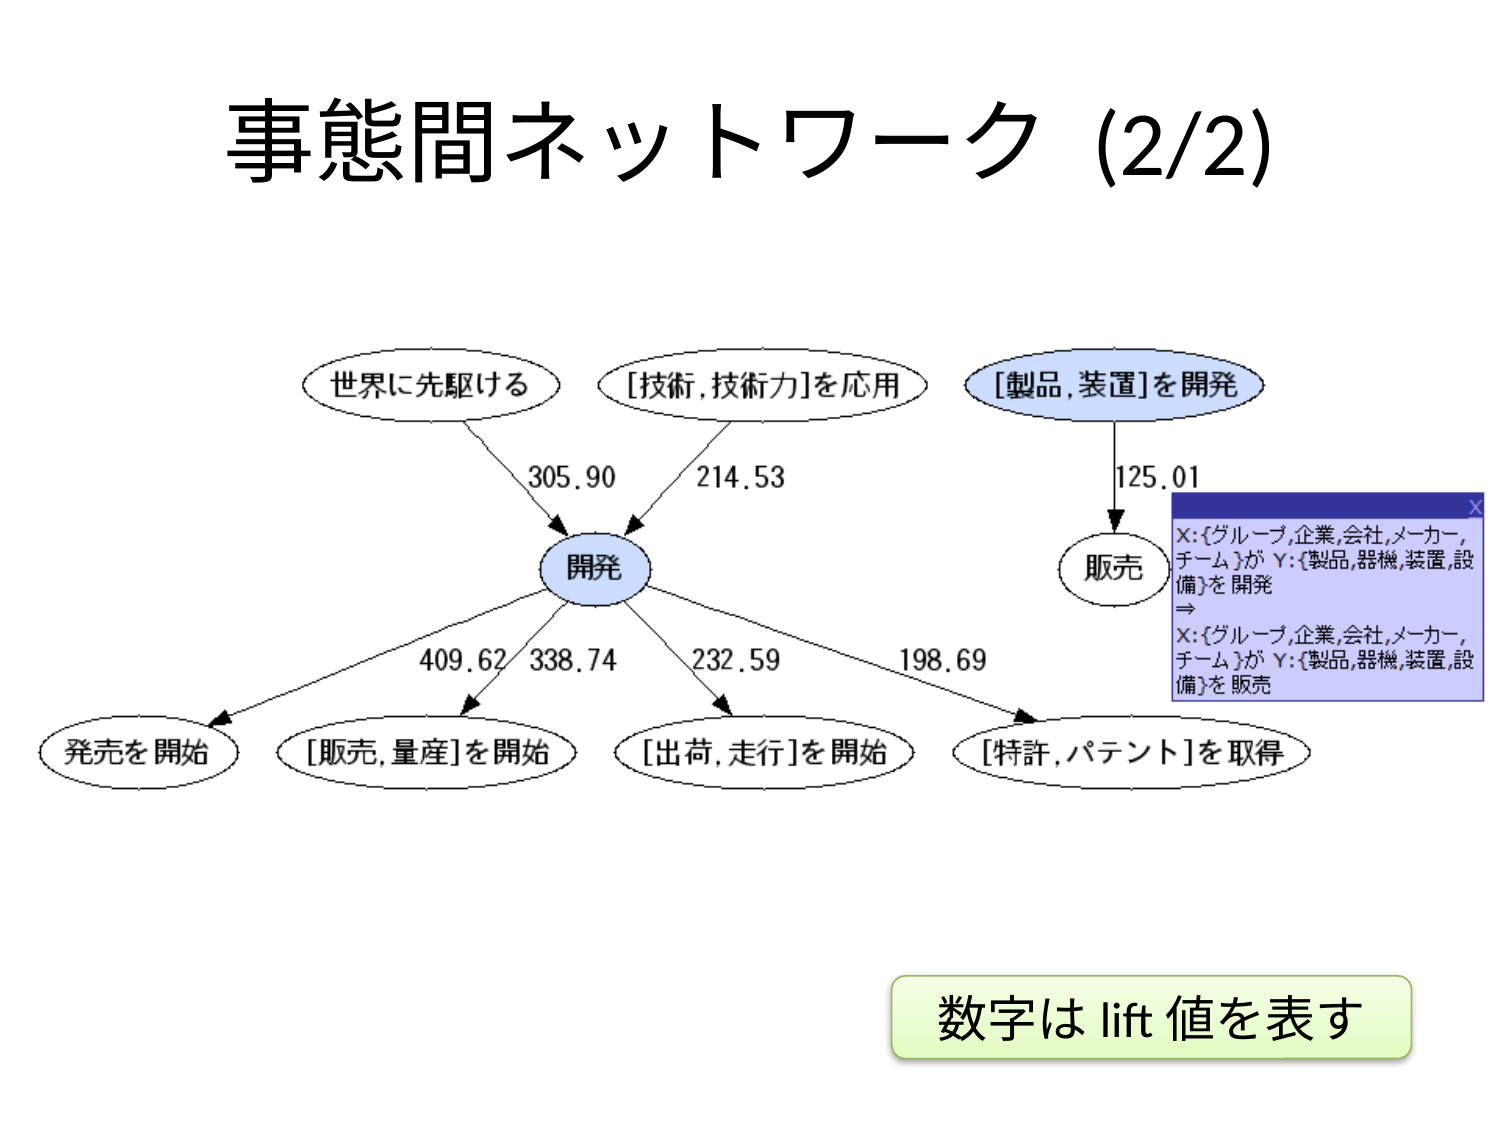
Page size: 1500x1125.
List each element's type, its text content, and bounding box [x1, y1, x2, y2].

title 事態間ネットワーク (2/2) [75, 45, 1425, 233]
picture [34, 326, 1500, 823]
text_box 数字はlift値を表す [890, 975, 1413, 1060]
